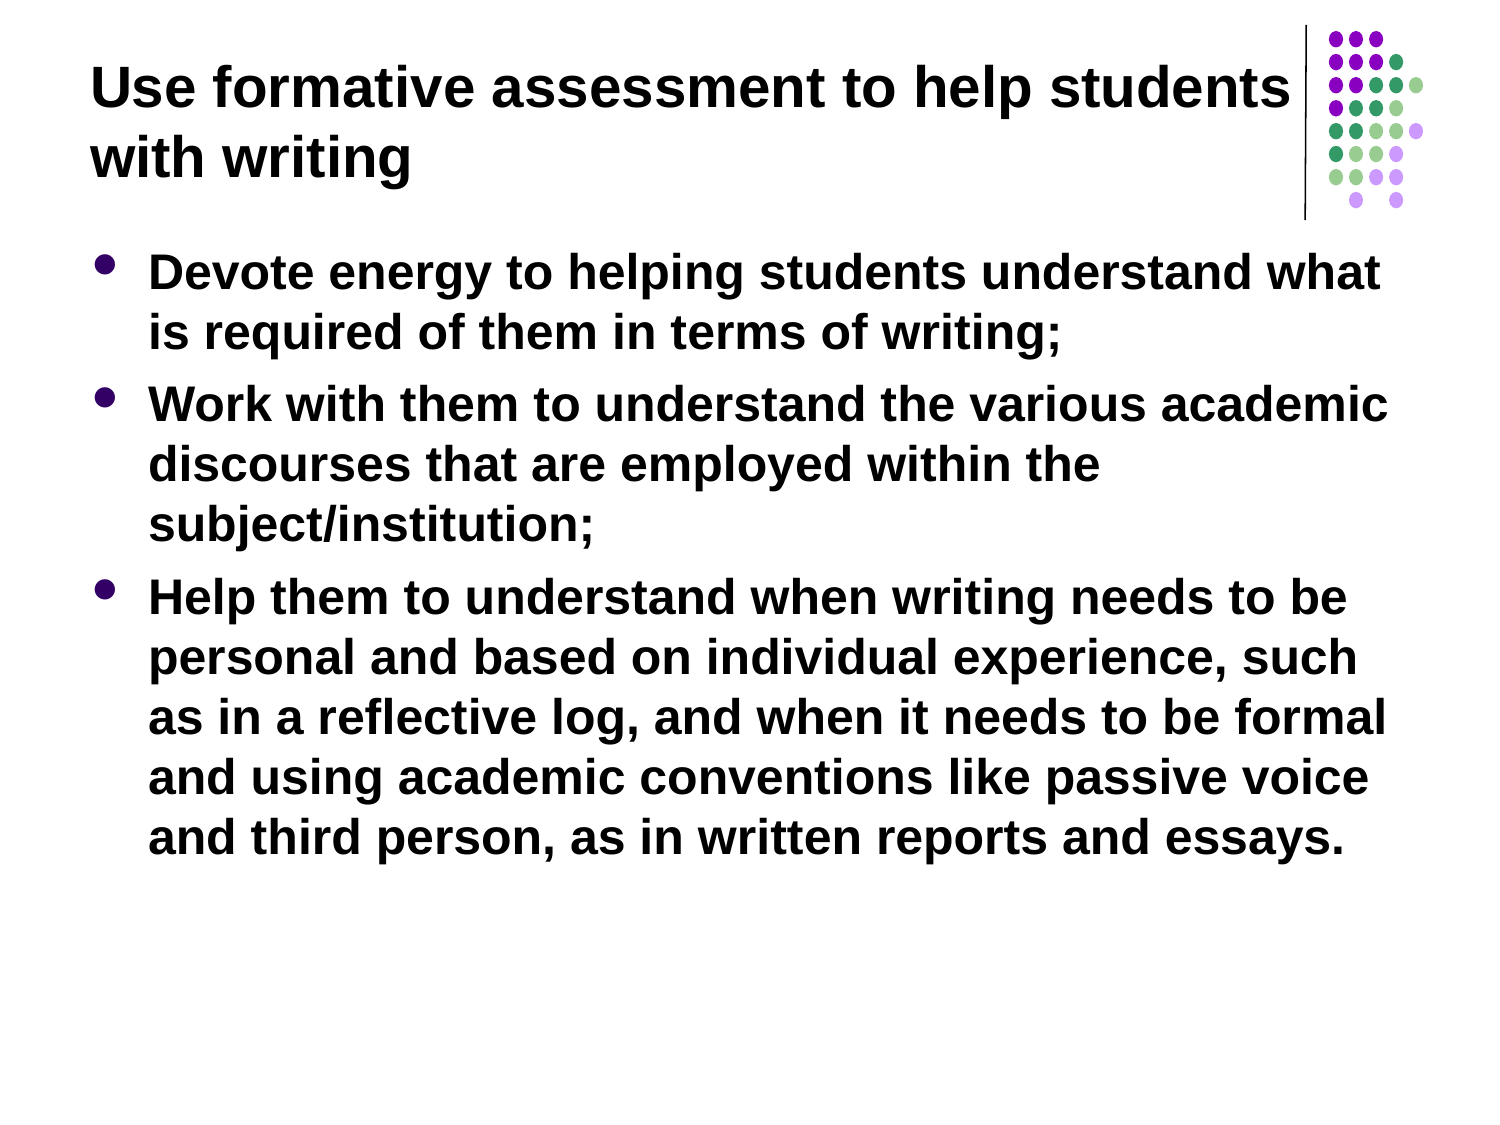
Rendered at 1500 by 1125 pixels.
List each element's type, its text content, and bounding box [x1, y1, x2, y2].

title Use formative assessment to help students with writing [74, 19, 1313, 197]
list Devote energy to helping students understand what is required of them in terms of writing; Work with them to understand the various academic discourses that are employed within the subject/institution; Help them to understand when writing needs to be personal and based on individual experience, such as in a reflective log, and when it needs to be formal and using academic conventions like passive voice and third person, as in written reports and essays. [76, 231, 1428, 1018]
